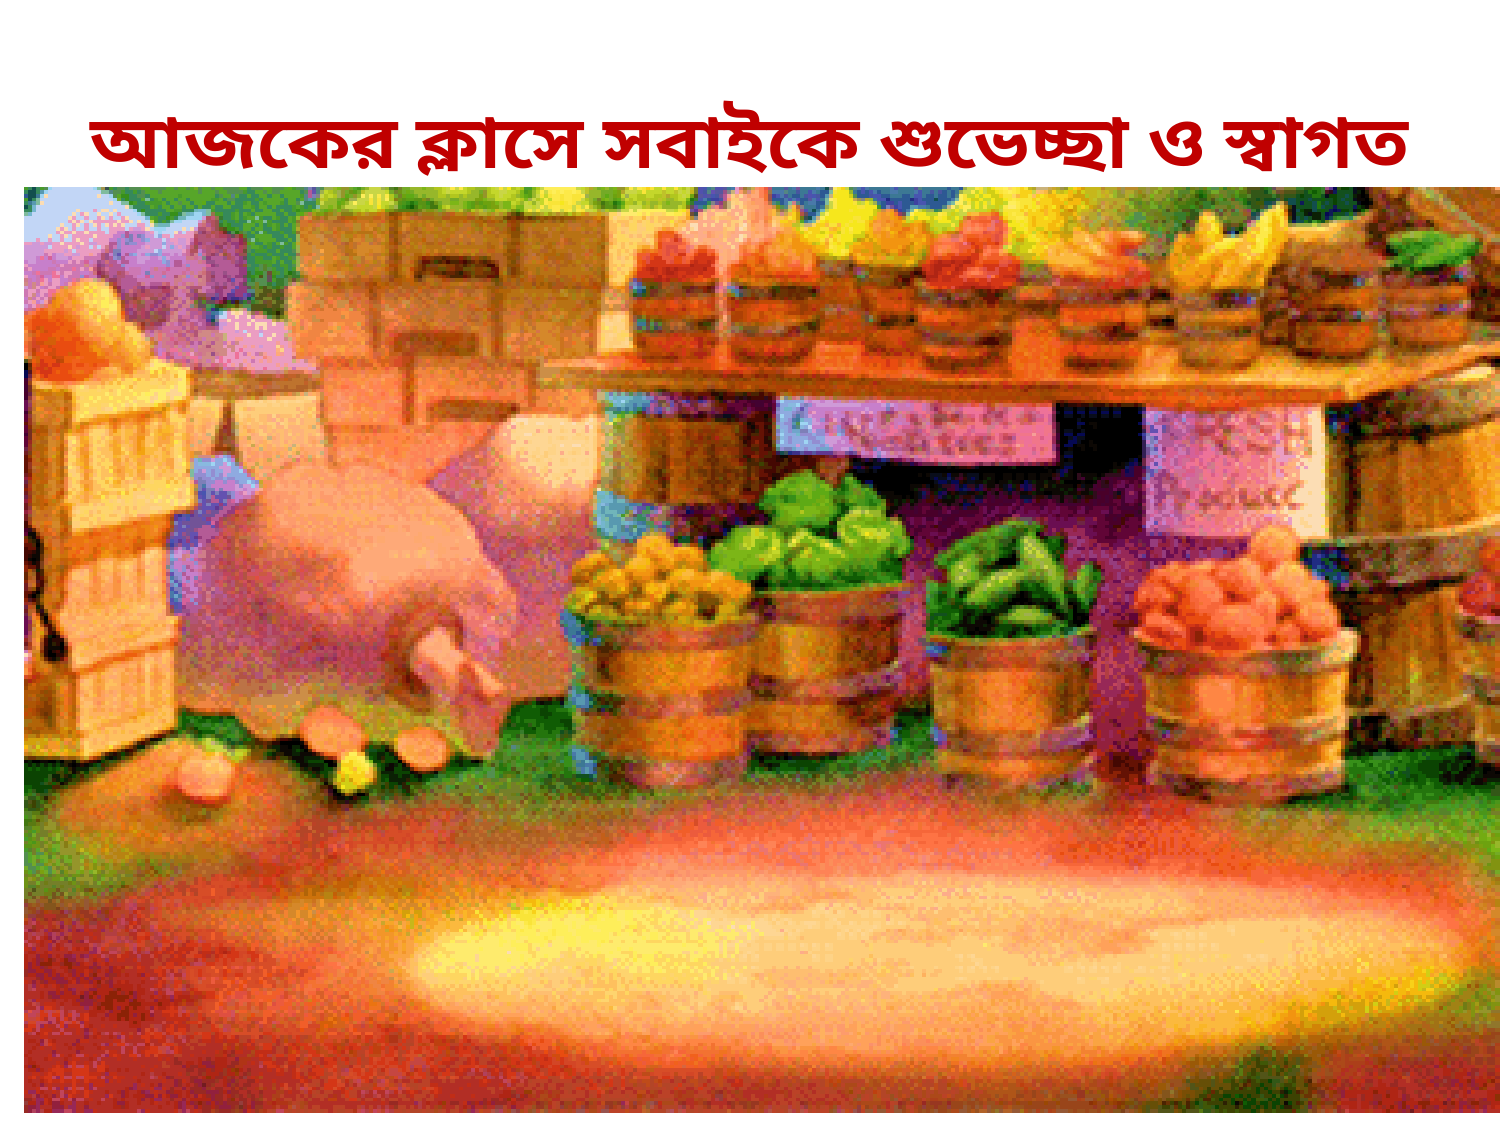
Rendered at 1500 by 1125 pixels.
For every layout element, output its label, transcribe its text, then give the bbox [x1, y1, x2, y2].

title আজকের ক্লাসে সবাইকে শুভেচ্ছা ও স্বাগত [75, 45, 1425, 185]
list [24, 187, 1500, 1113]
